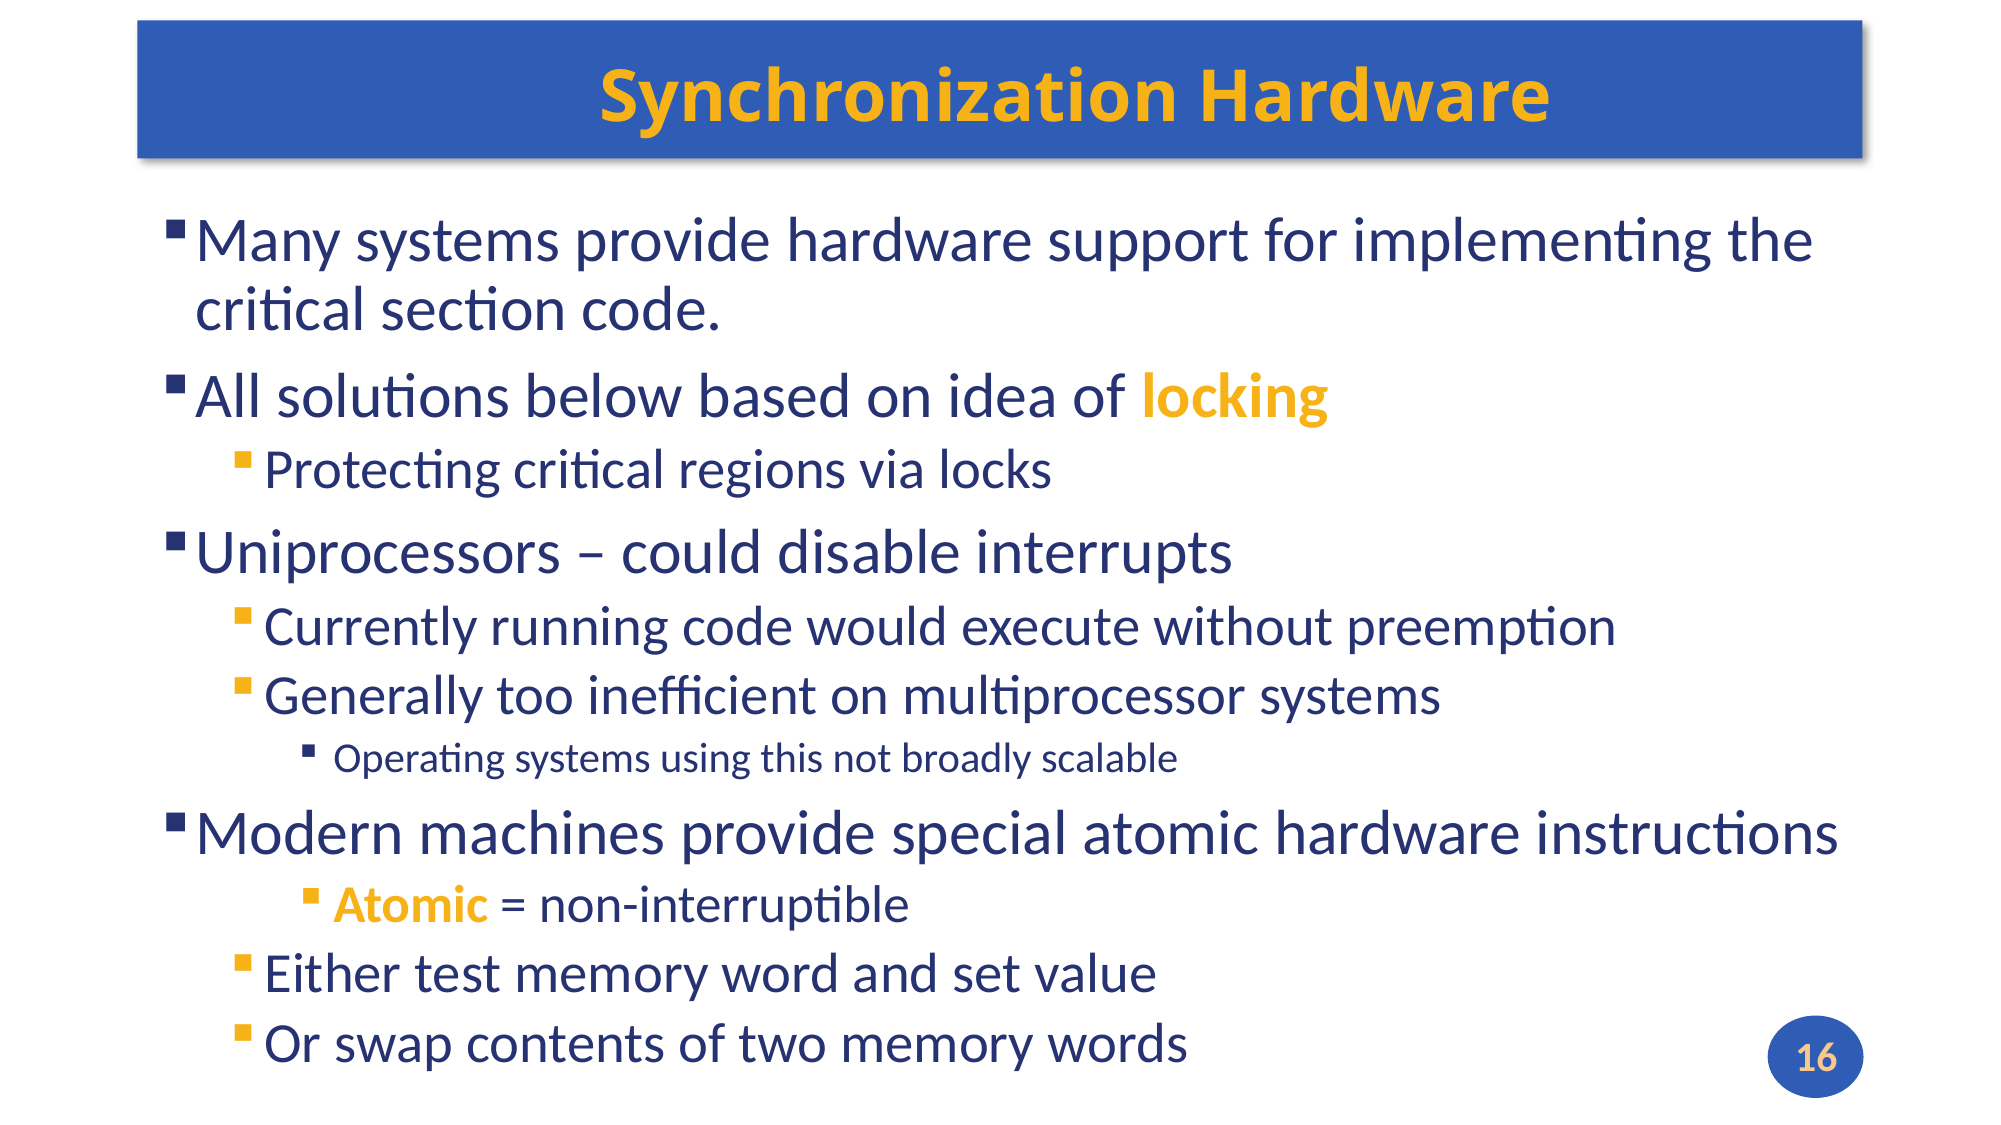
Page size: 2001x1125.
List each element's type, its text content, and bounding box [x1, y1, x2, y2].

title Synchronization Hardware [240, 45, 1900, 141]
list Many systems provide hardware support for implementing the critical section code. All solutions below based on idea of locking Protecting critical regions via locks Uniprocessors – could disable interrupts Currently running code would execute without preemption Generally too inefficient on multiprocessor systems Operating systems using this not broadly scalable Modern machines provide special atomic hardware instructions Atomic = non-interruptible Either test memory word and set value Or swap contents of two memory words [146, 199, 1871, 1098]
slide_number 16 [1767, 1015, 1866, 1095]
